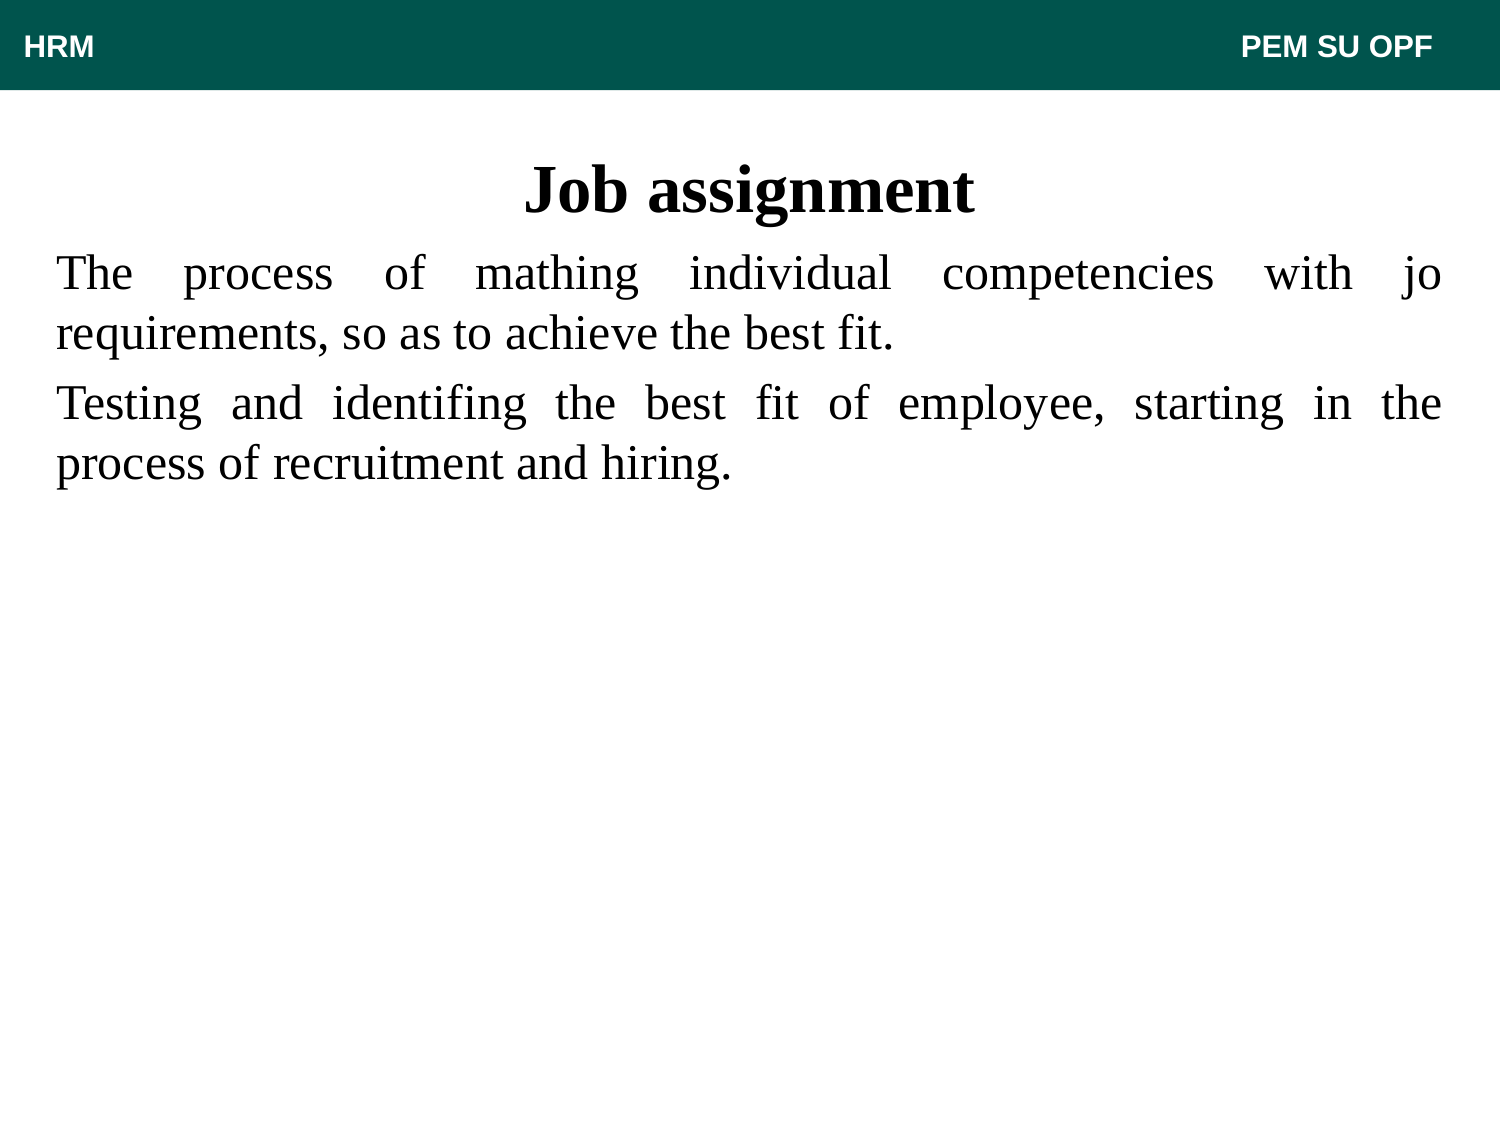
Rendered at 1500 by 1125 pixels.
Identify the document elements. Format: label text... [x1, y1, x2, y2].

list The process of mathing individual competencies with jo requirements, so as to achieve the best fit. Testing and identifing the best fit of employee, starting in the process of recruitment and hiring. [41, 231, 1459, 1118]
text_box HRM PEM SU OPF [0, 0, 1500, 92]
title Job assignment [111, 113, 1388, 231]
